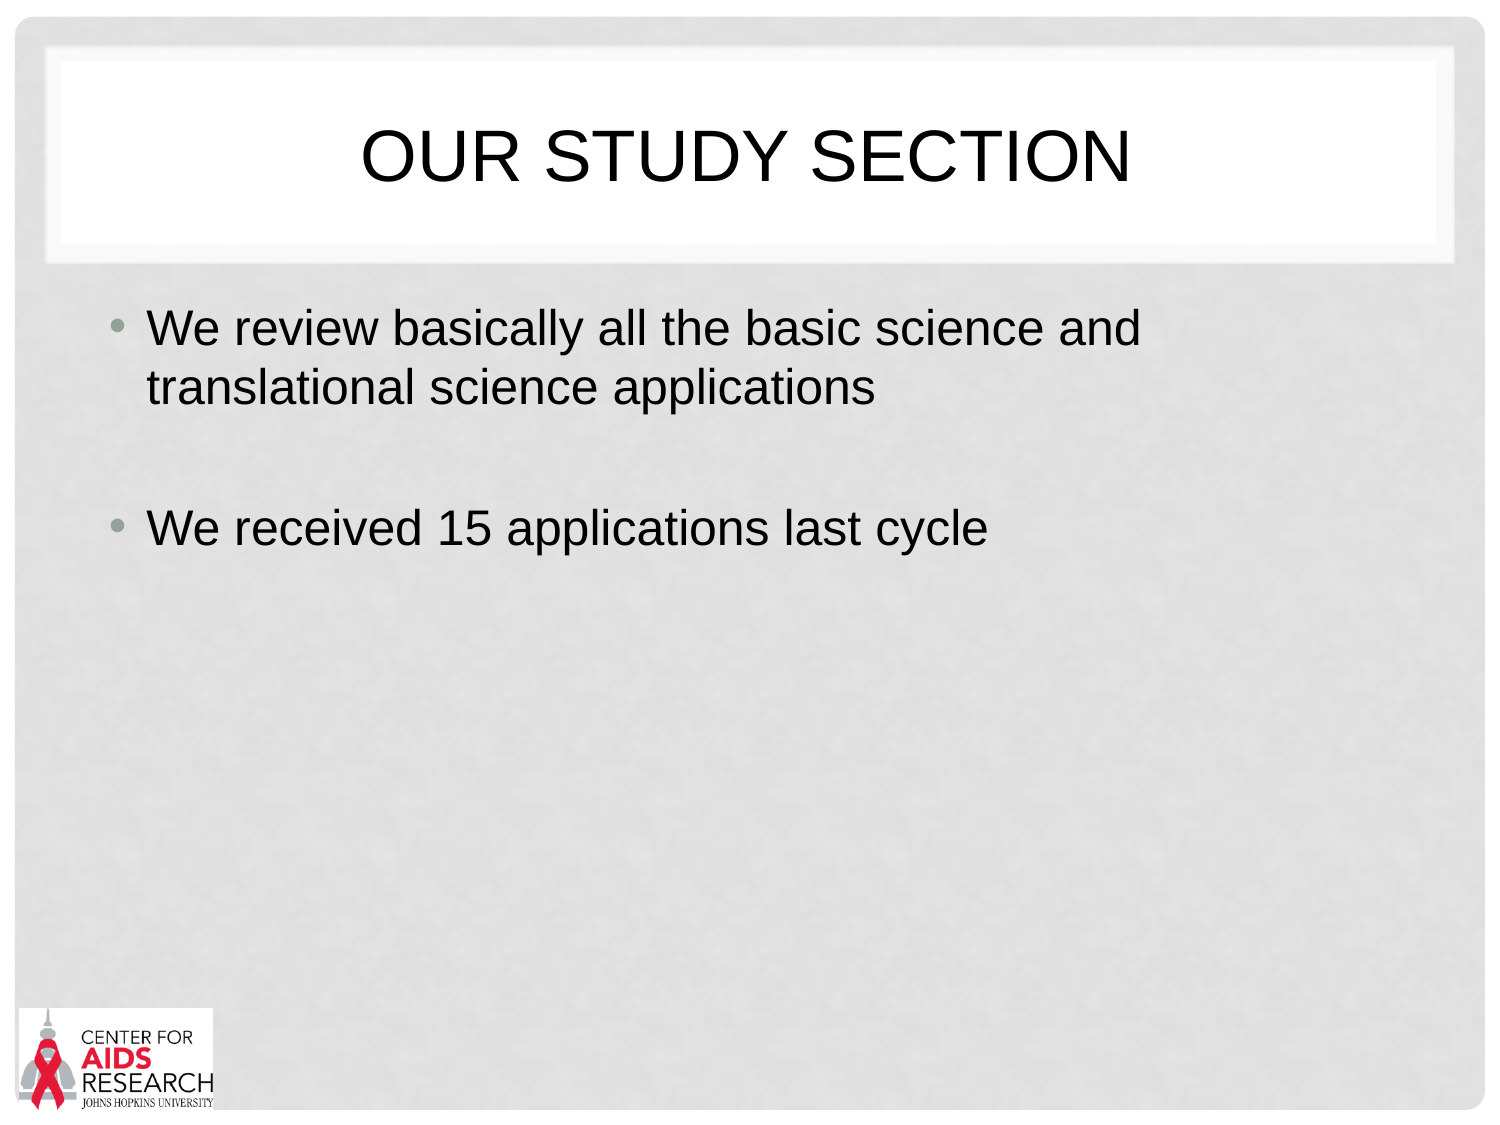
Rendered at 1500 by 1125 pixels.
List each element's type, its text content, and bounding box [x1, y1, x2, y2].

picture [19, 1008, 213, 1110]
title Our study section [69, 66, 1425, 238]
list We review basically all the basic science and translational science applications We received 15 applications last cycle [75, 287, 1425, 1005]
